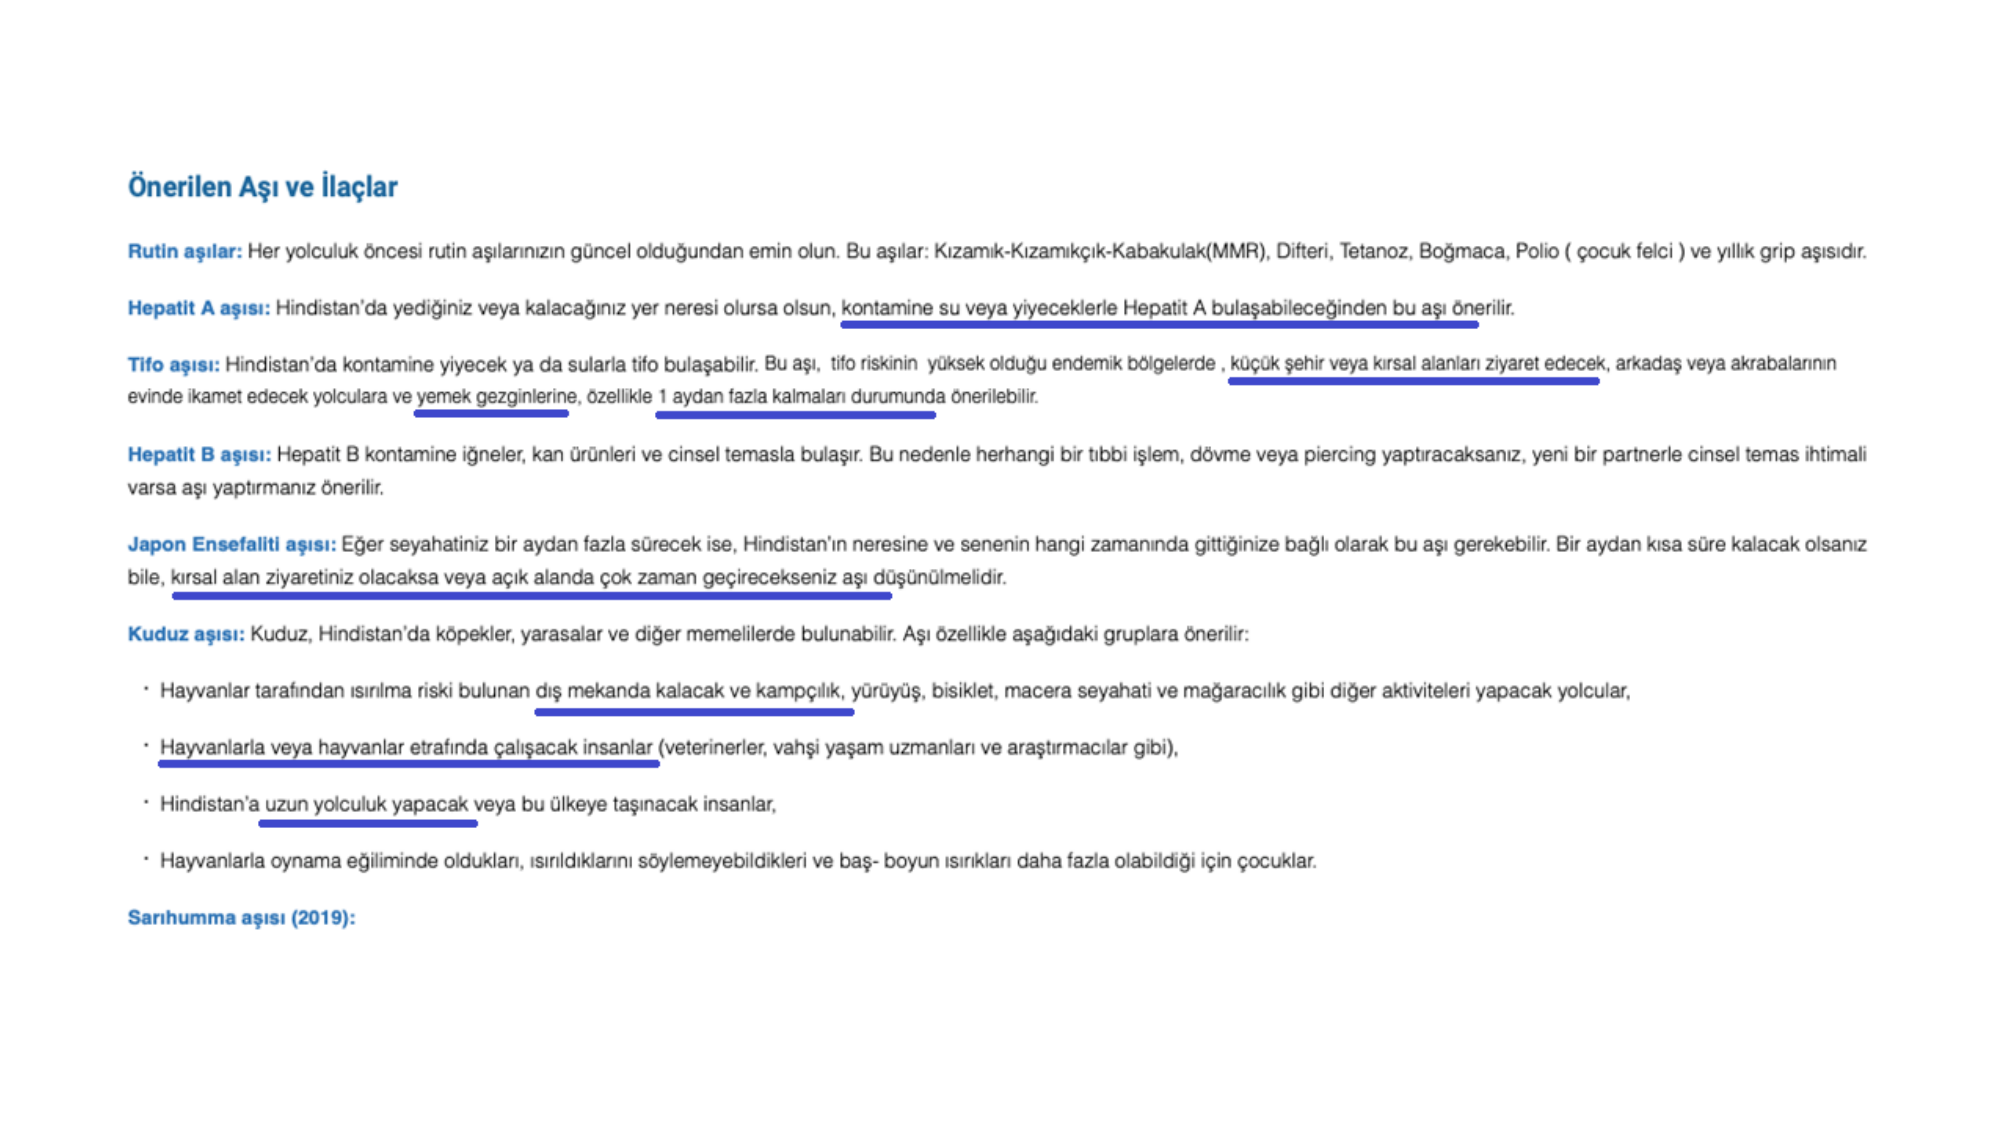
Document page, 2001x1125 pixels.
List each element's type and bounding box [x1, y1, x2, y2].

list [108, 153, 1892, 1096]
